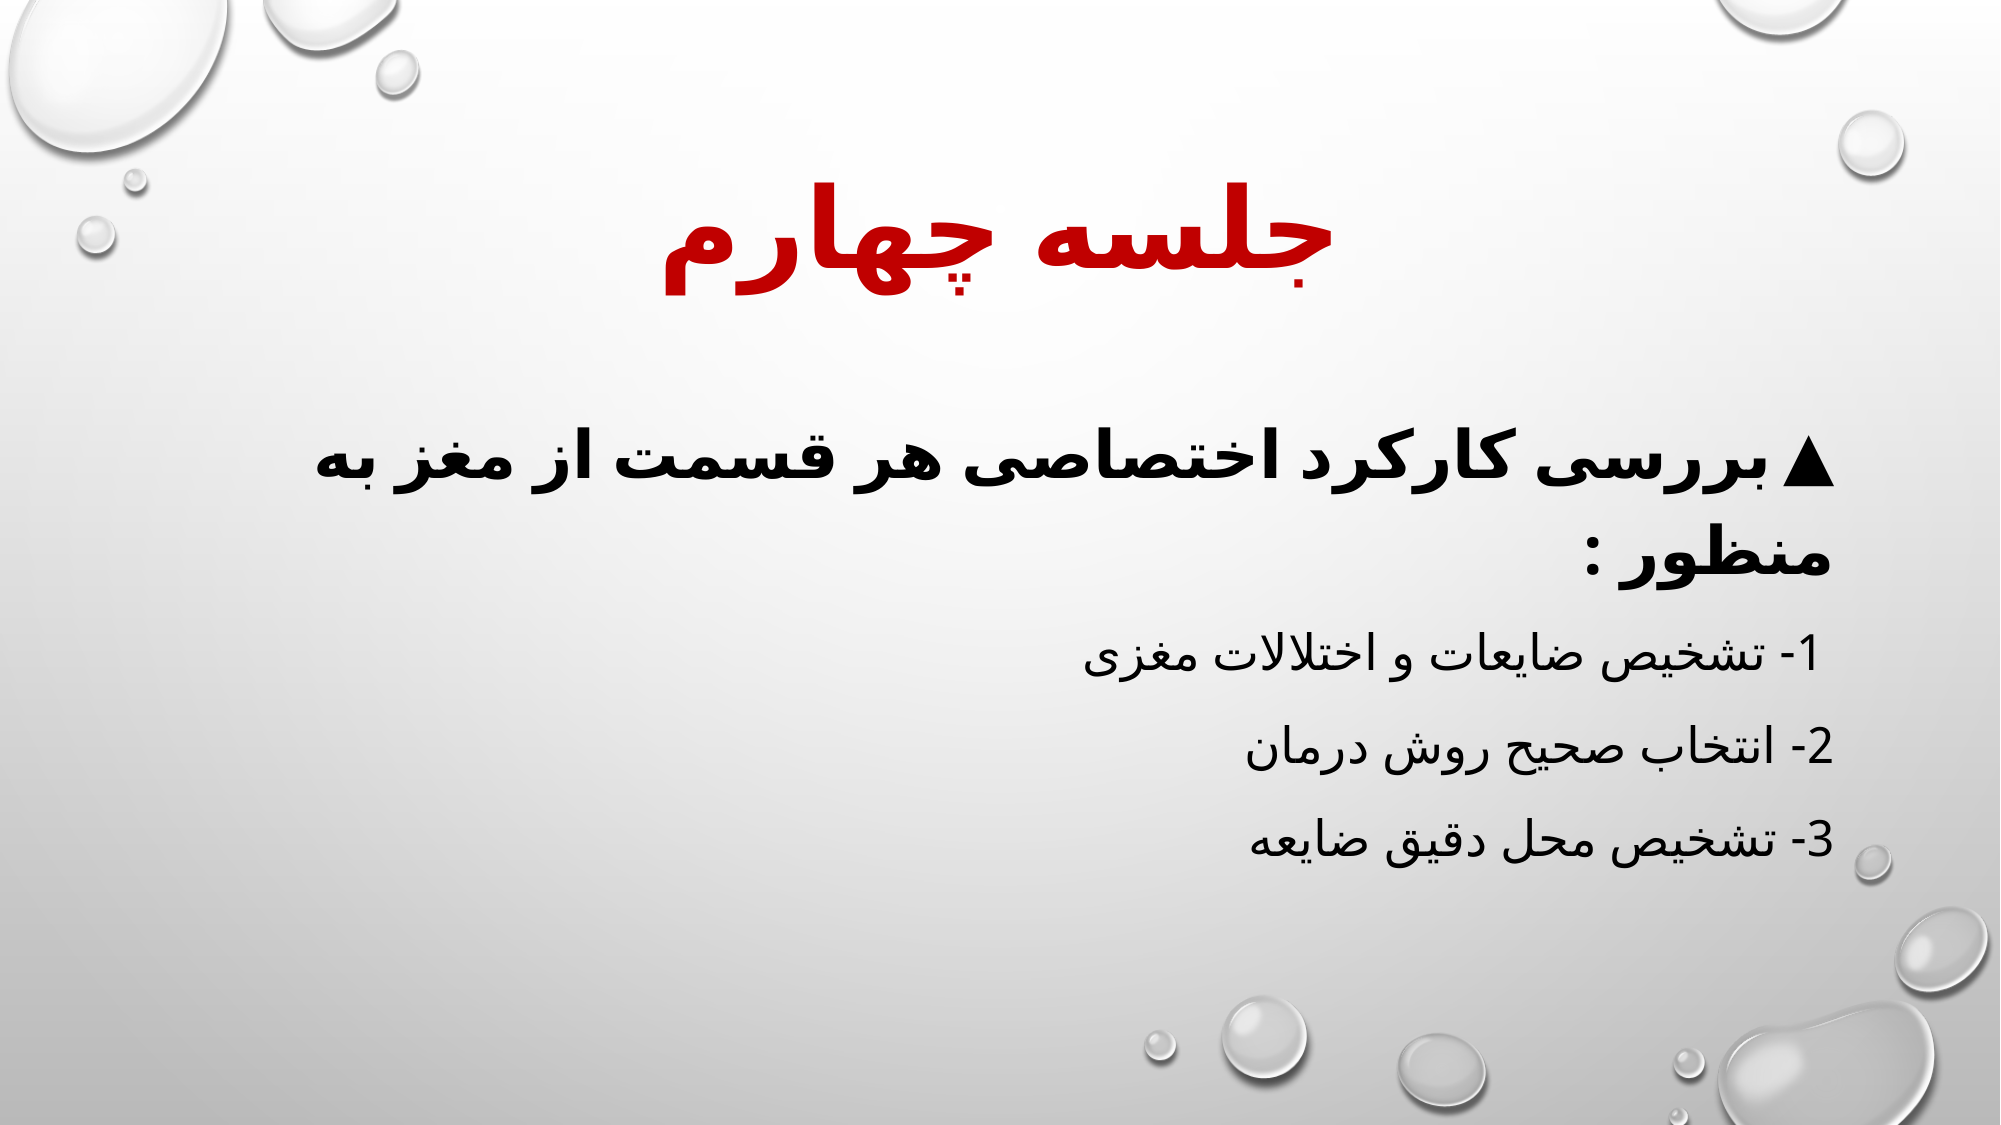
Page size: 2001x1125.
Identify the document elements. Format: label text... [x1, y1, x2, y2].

list ▲ بررسی کارکرد اختصاصی هر قسمت از مغز به منظور : 1- تشخیص ضایعات و اختلالات مغزی 2- انتخاب صحیح روش درمان 3- تشخیص محل دقیق ضایعه [149, 388, 1850, 950]
title جلسه چهارم [149, 101, 1851, 364]
picture [0, 0, 2000, 1125]
